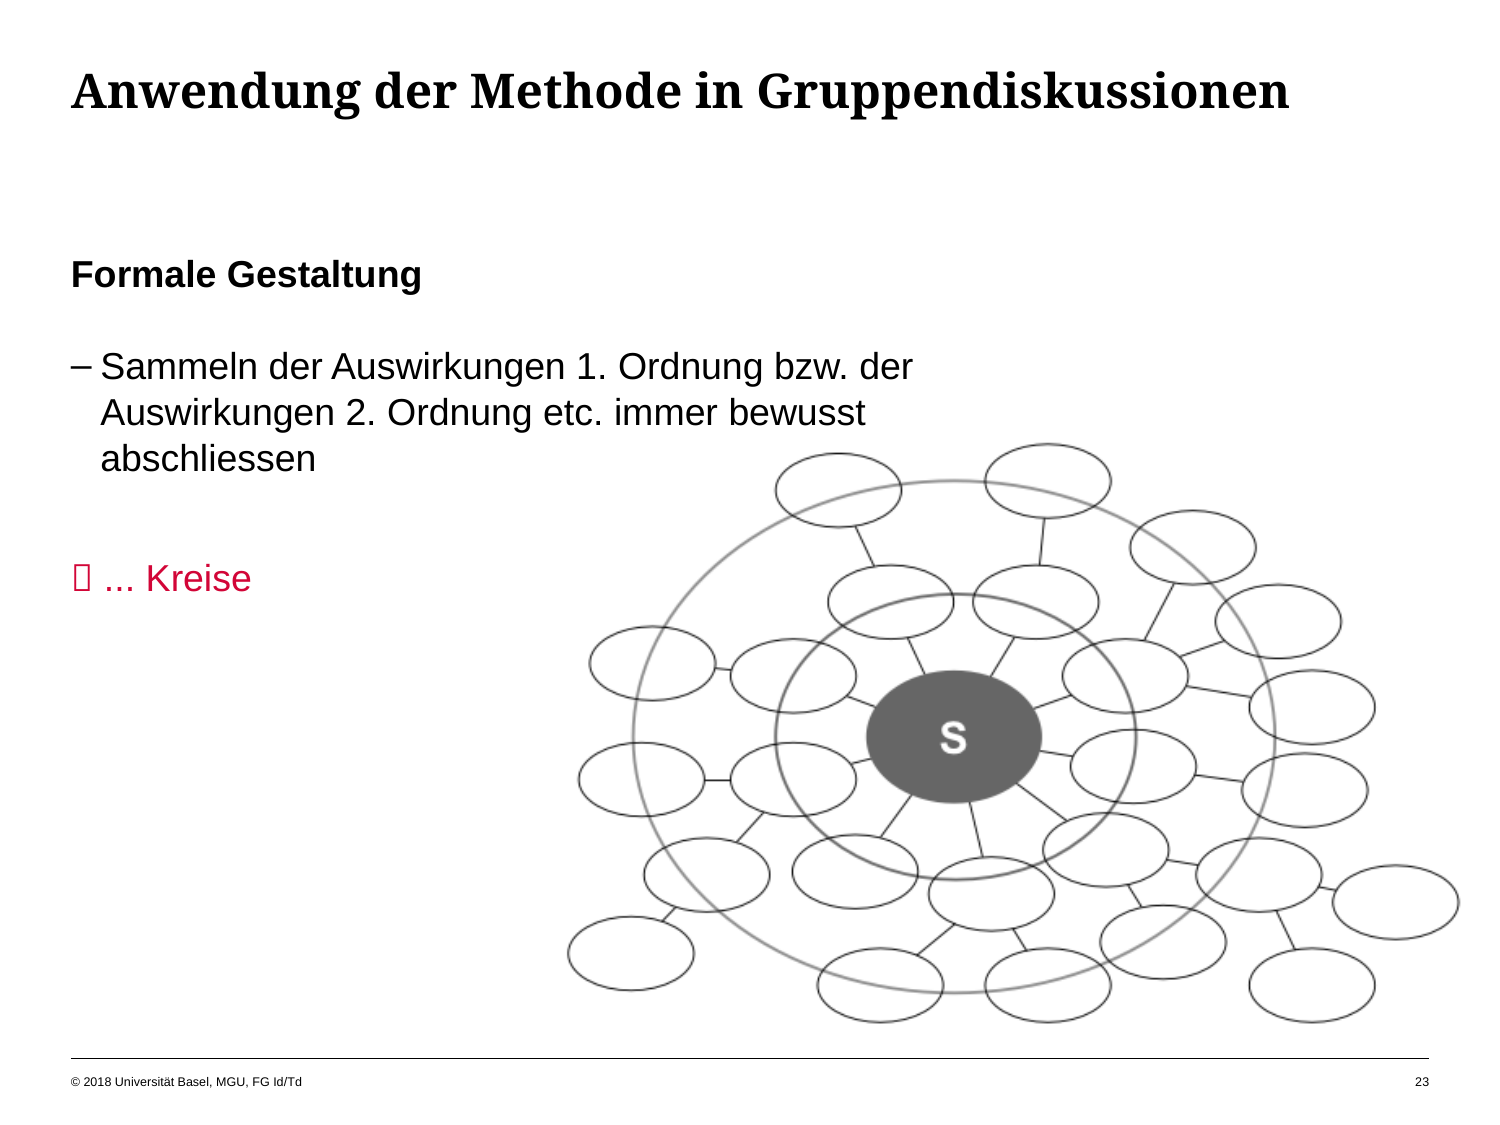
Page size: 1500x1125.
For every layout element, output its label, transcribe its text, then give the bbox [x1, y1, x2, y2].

slide_number © 2018 Universität Basel, MGU, FG Id/Td [70, 1070, 479, 1125]
title Anwendung der Methode in Gruppendiskussionen [70, 66, 1430, 191]
list Formale Gestaltung Sammeln der Auswirkungen 1. Ordnung bzw. der Auswirkungen 2. Ordnung etc. immer bewusst abschliessen  ... Kreise [70, 249, 939, 1024]
slide_number 23 [1405, 1070, 1430, 1100]
picture [560, 440, 1467, 1028]
